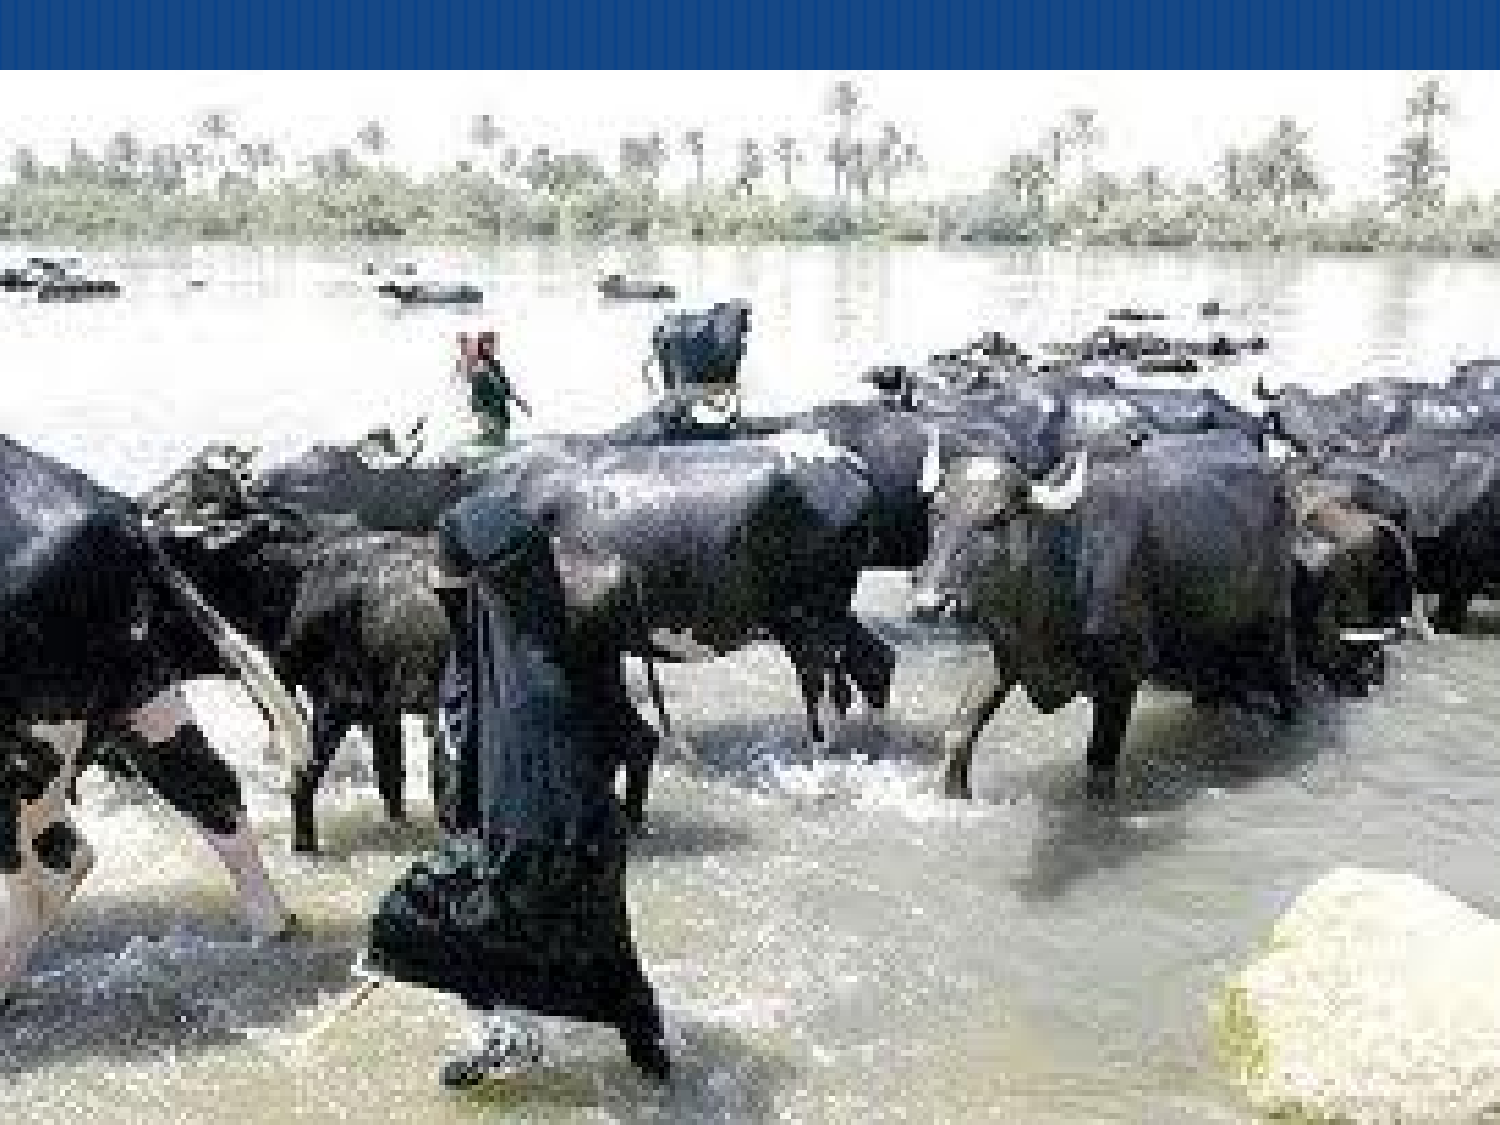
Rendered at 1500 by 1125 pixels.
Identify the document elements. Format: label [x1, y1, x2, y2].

list [0, 70, 1500, 1125]
